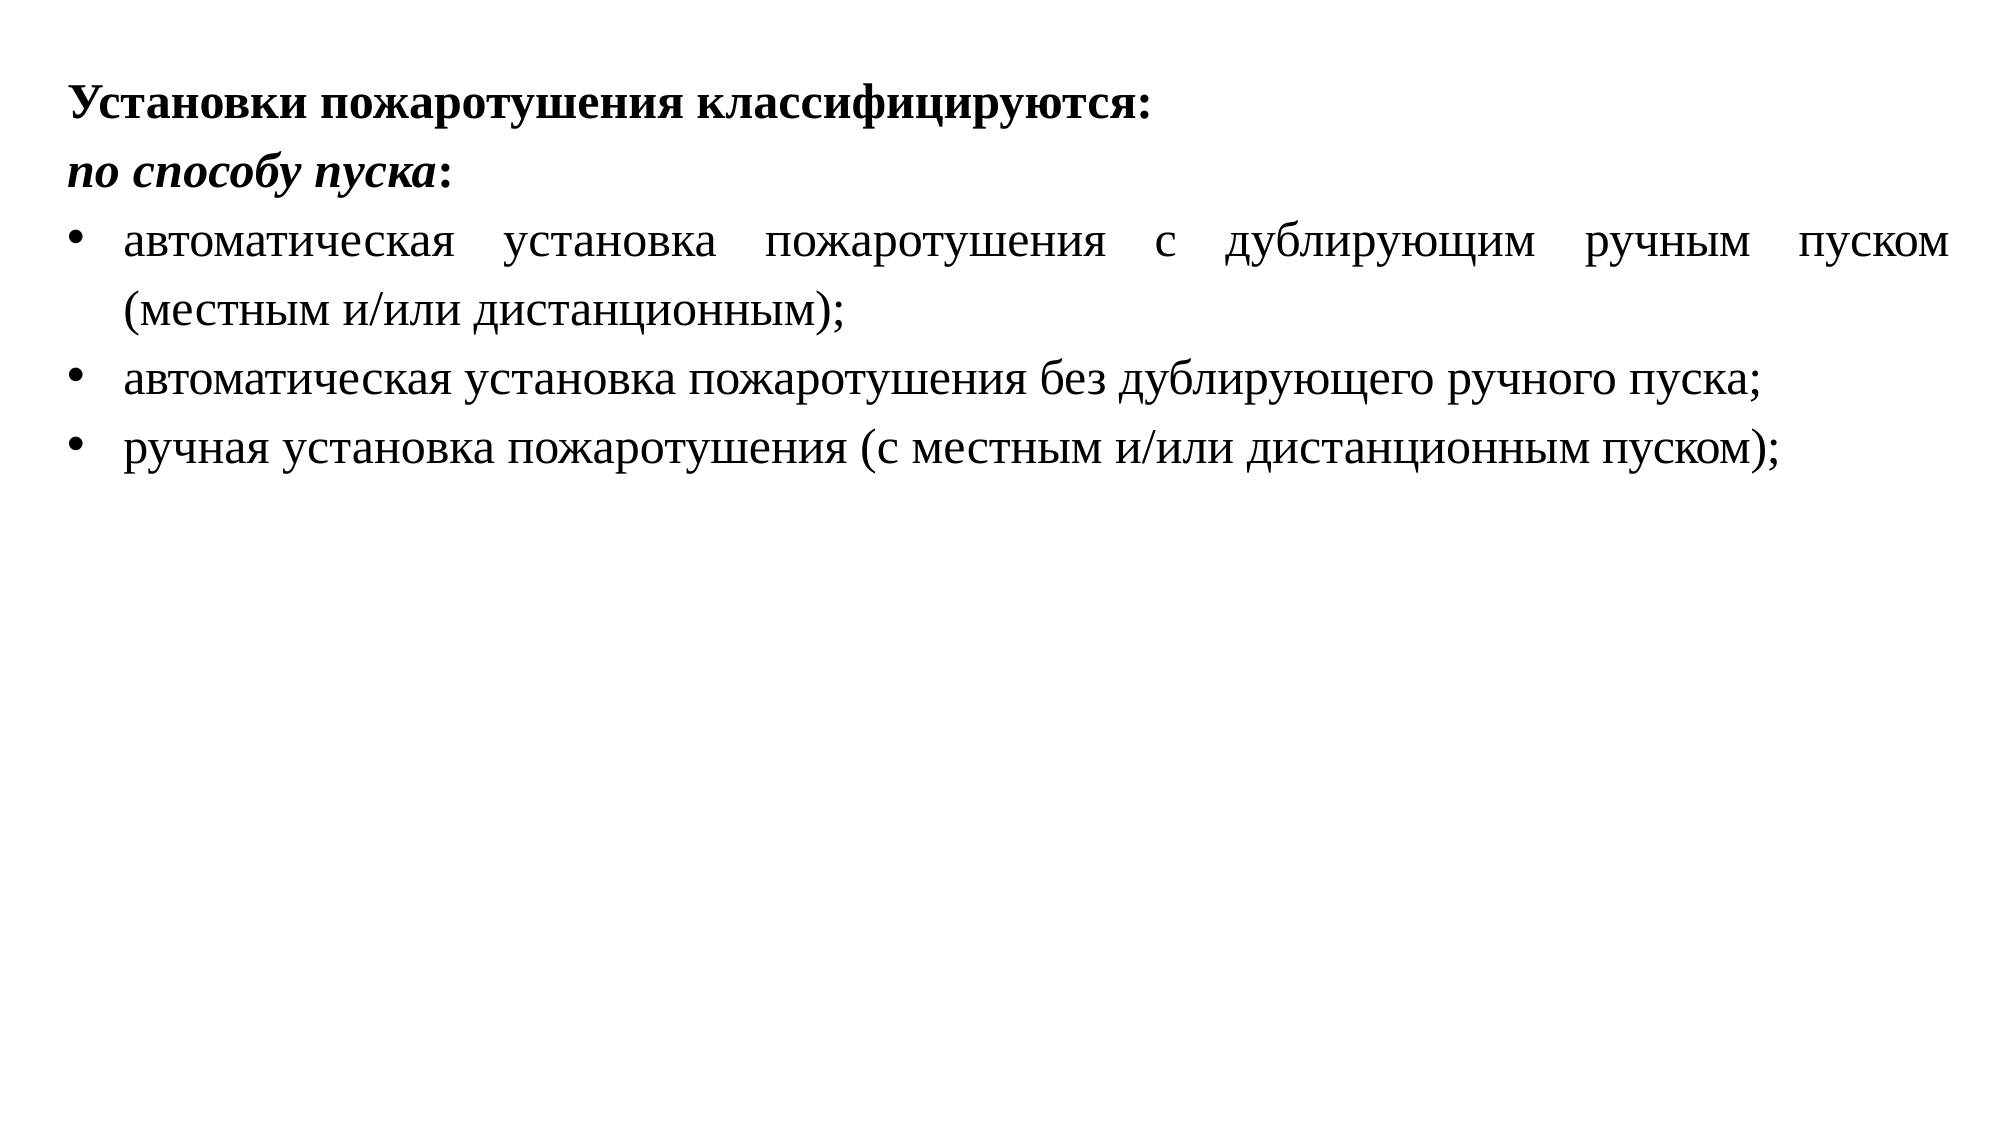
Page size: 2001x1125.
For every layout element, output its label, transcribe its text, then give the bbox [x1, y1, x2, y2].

text_box Установки пожаротушения классифицируются: по способу пуска: автоматическая установка пожаротушения с дублирующим ручным пуском (местным и/или дистанционным); автоматическая установка пожаротушения без дублирующего ручного пуска; ручная установка пожаротушения (с местным и/или дистанционным пуском); [52, 52, 1965, 481]
